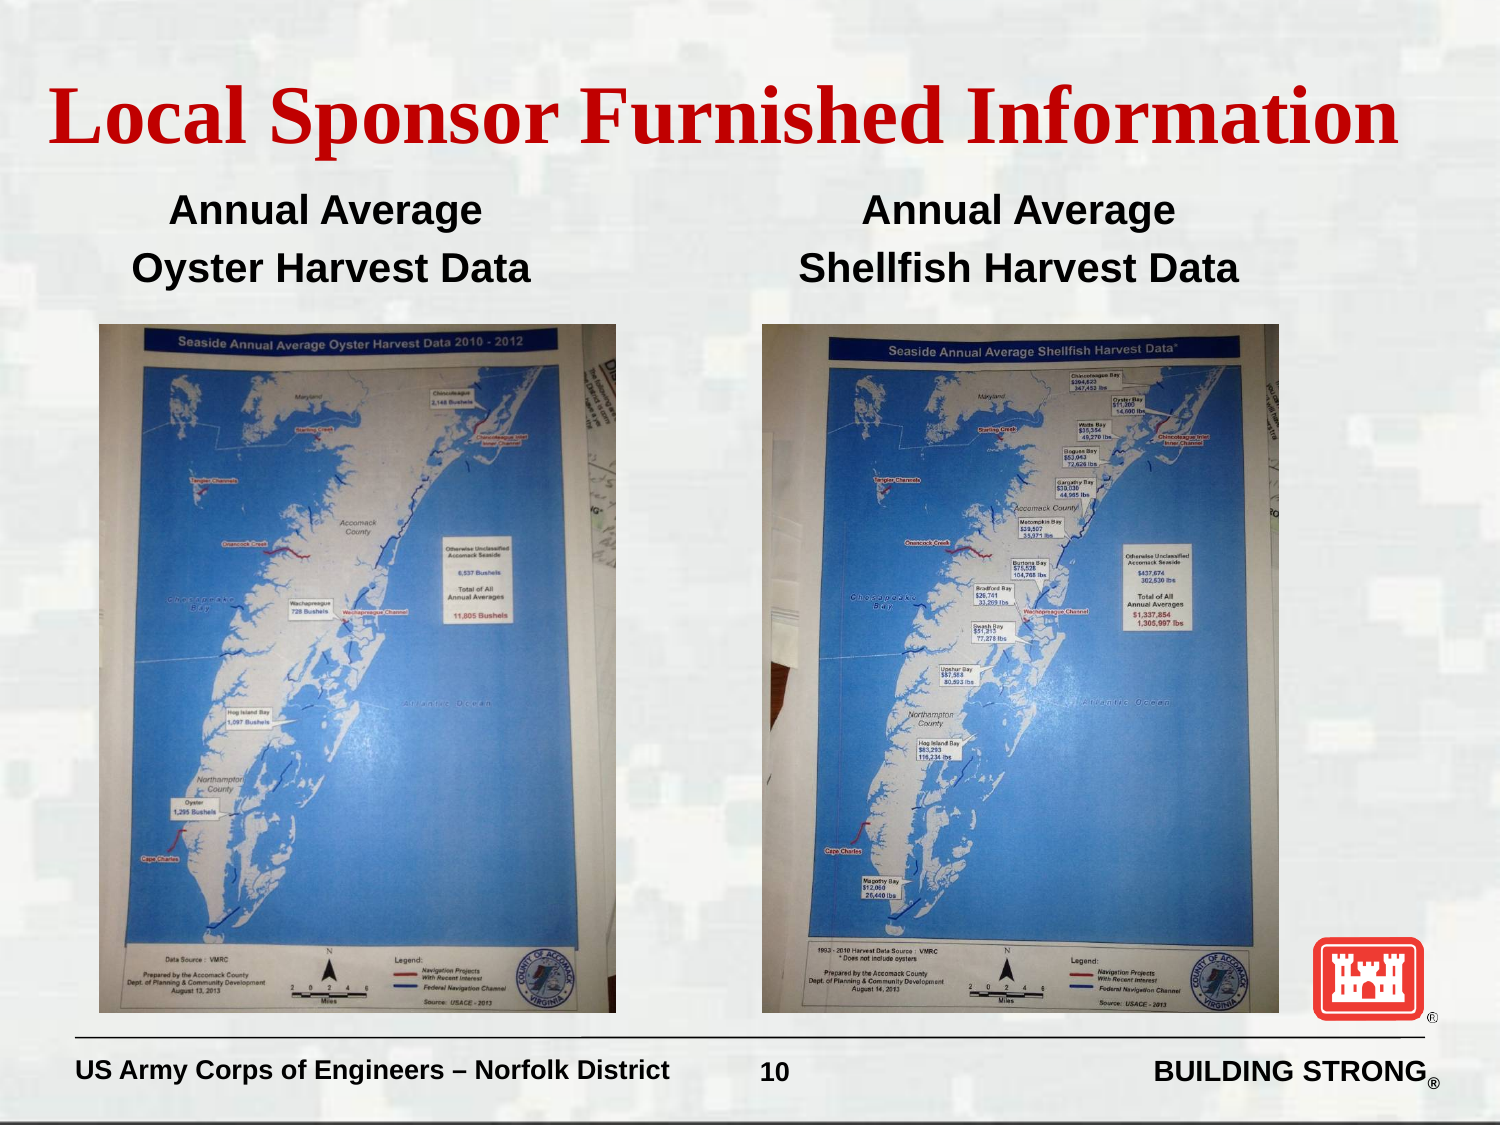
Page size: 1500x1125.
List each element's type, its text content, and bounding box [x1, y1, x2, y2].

title Local Sponsor Furnished Information [0, 44, 1451, 176]
picture [0, 0, 1500, 1125]
slide_number 10 [599, 1046, 951, 1125]
list Annual Average Shellfish Harvest Data [762, 174, 1276, 313]
list Annual Average Oyster Harvest Data [0, 174, 663, 326]
